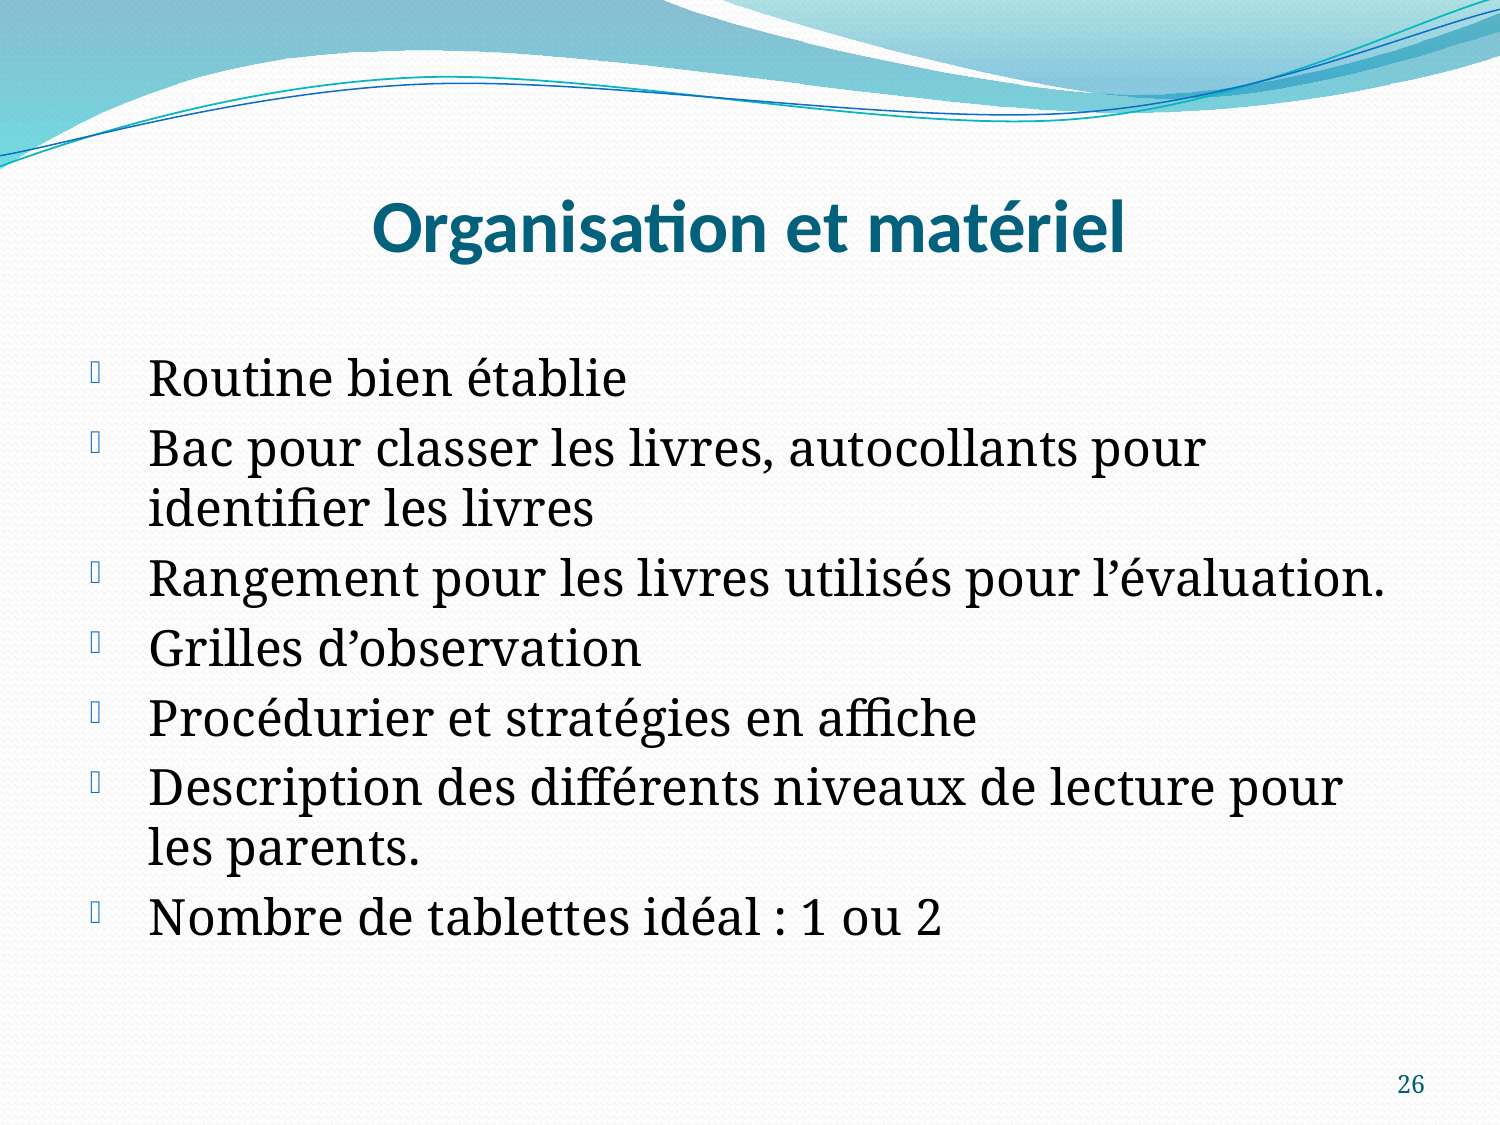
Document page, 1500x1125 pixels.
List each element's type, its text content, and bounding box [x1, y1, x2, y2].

list Routine bien établie Bac pour classer les livres, autocollants pour identifier les livres Rangement pour les livres utilisés pour l’évaluation. Grilles d’observation Procédurier et stratégies en affiche Description des différents niveaux de lecture pour les parents. Nombre de tablettes idéal : 1 ou 2 [75, 338, 1425, 1059]
slide_number 26 [1299, 1042, 1425, 1103]
title Organisation et matériel [75, 149, 1425, 268]
